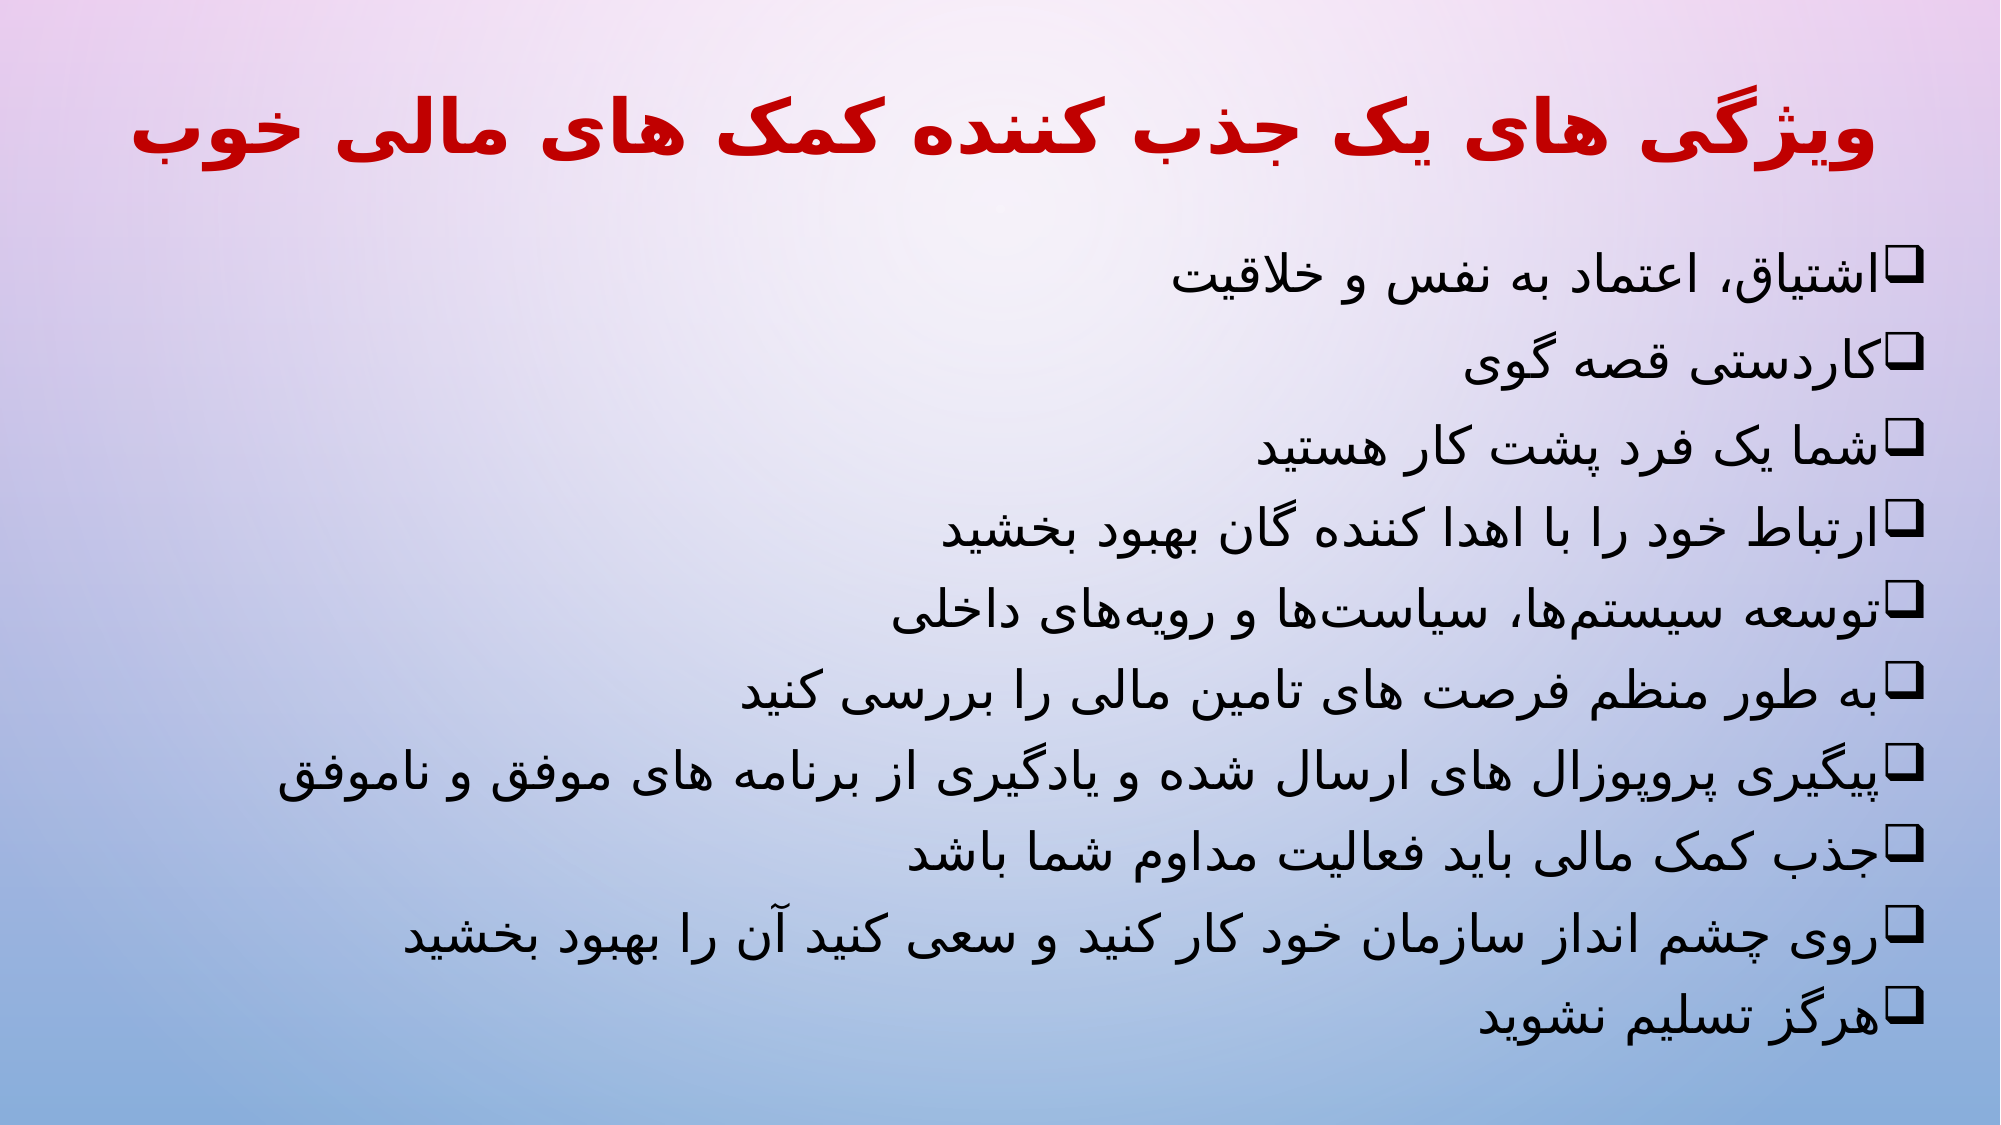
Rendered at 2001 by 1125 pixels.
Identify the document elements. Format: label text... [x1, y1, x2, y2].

list ویژگی های یک جذب کننده کمک های مالی خوب اشتیاق، اعتماد به نفس و خلاقیت کاردستی قصه گوی شما یک فرد پشت کار هستید ارتباط خود را با اهدا کننده گان بهبود بخشید توسعه سیستم‌ها، سیاست‌ها و رویه‌های داخلی به طور منظم فرصت های تامین مالی را بررسی کنید پیگیری پروپوزال های ارسال شده و یادگیری از برنامه های موفق و ناموفق جذب کمک مالی باید فعالیت مداوم شما باشد روی چشم انداز سازمان خود کار کنید و سعی کنید آن را بهبود بخشید هرگز تسلیم نشوید [74, 57, 1937, 1057]
